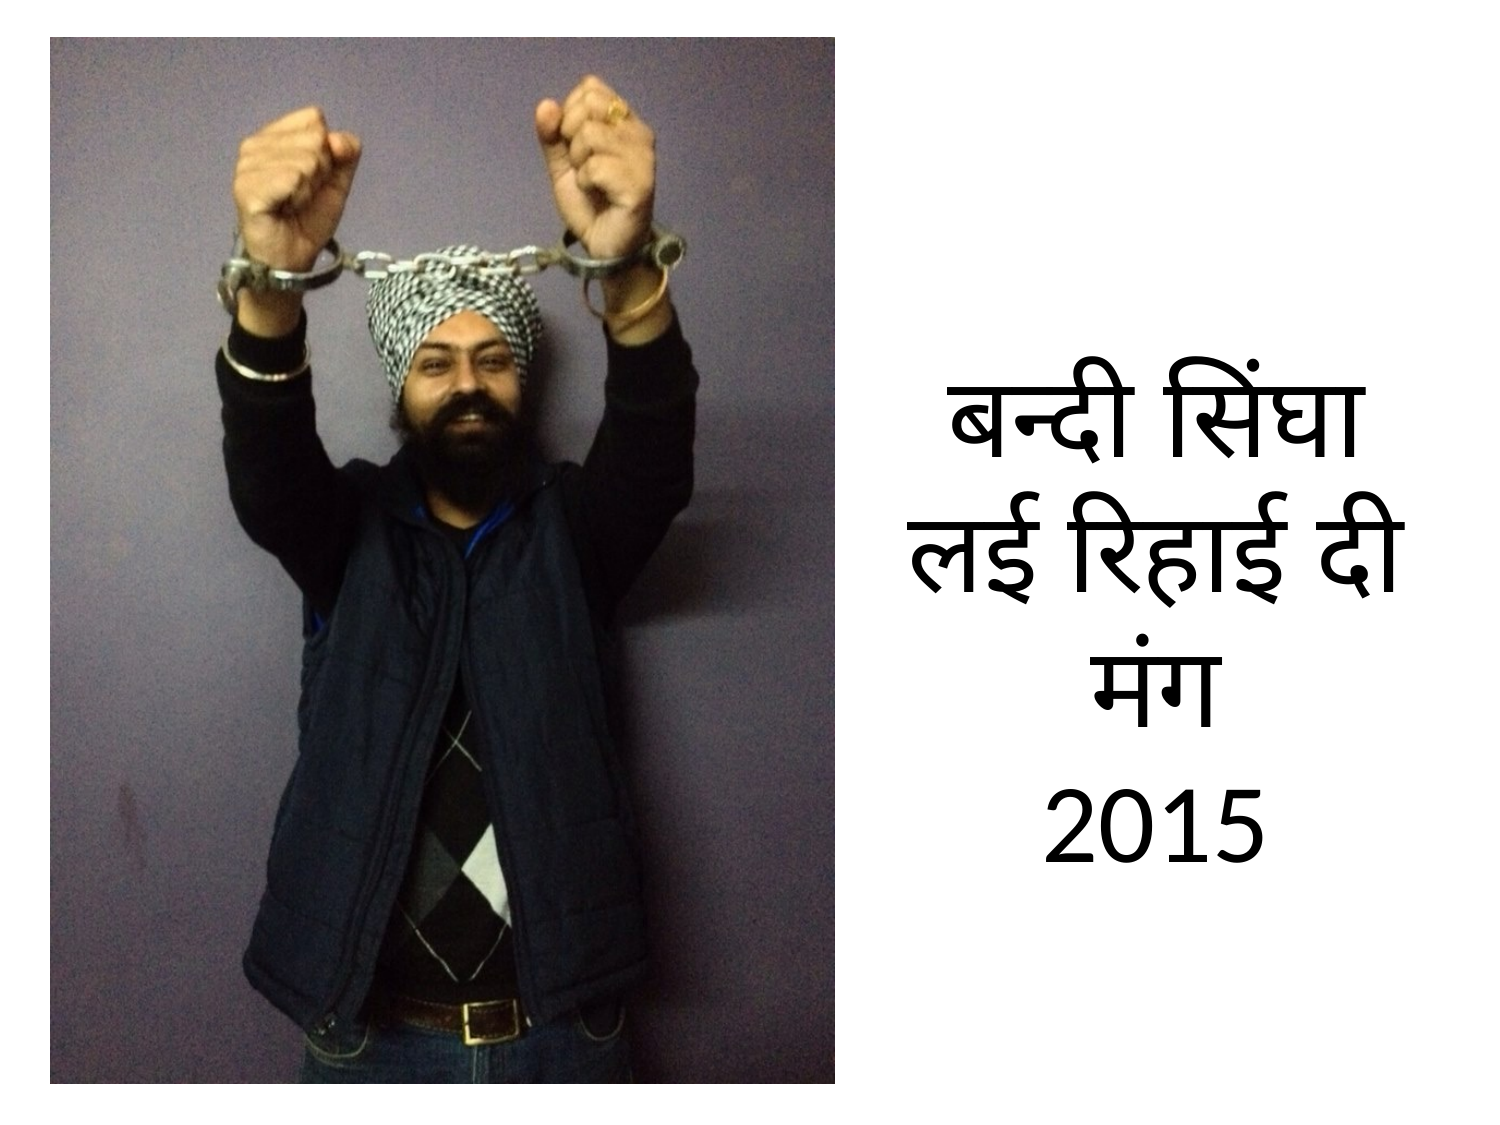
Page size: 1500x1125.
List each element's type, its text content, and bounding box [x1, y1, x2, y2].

picture [49, 37, 835, 1084]
text_box बन्दी सिंघा लई रिहाई दी मंग 2015 [849, 337, 1462, 893]
